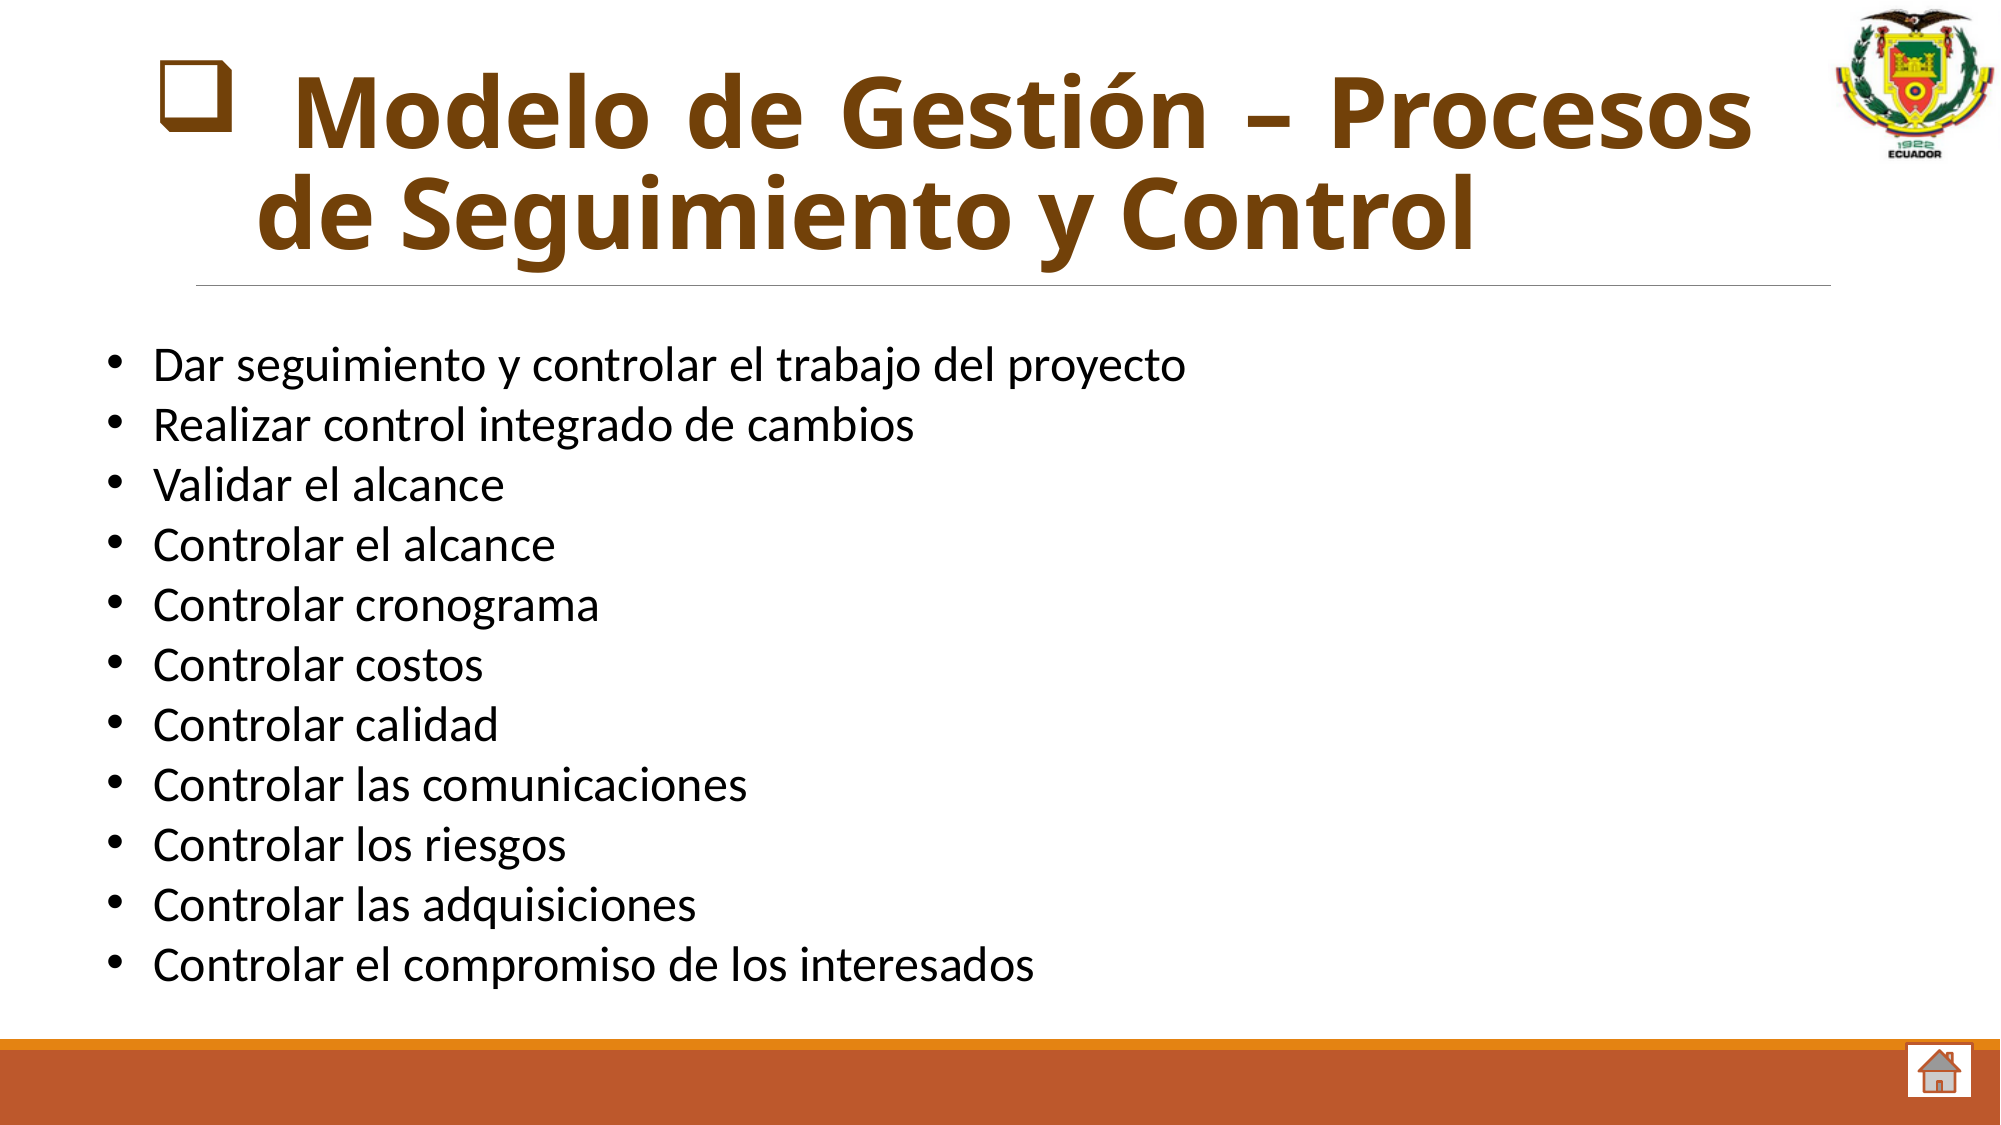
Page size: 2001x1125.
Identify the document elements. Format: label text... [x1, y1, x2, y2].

title Modelo de Gestión – Procesos de Seguimiento y Control [137, 59, 1770, 278]
text_box [1905, 1042, 1974, 1100]
picture [1827, 0, 2000, 166]
text_box Dar seguimiento y controlar el trabajo del proyecto Realizar control integrado de cambios Validar el alcance Controlar el alcance Controlar cronograma Controlar costos Controlar calidad Controlar las comunicaciones Controlar los riesgos Controlar las adquisiciones Controlar el compromiso de los interesados [91, 323, 1907, 999]
